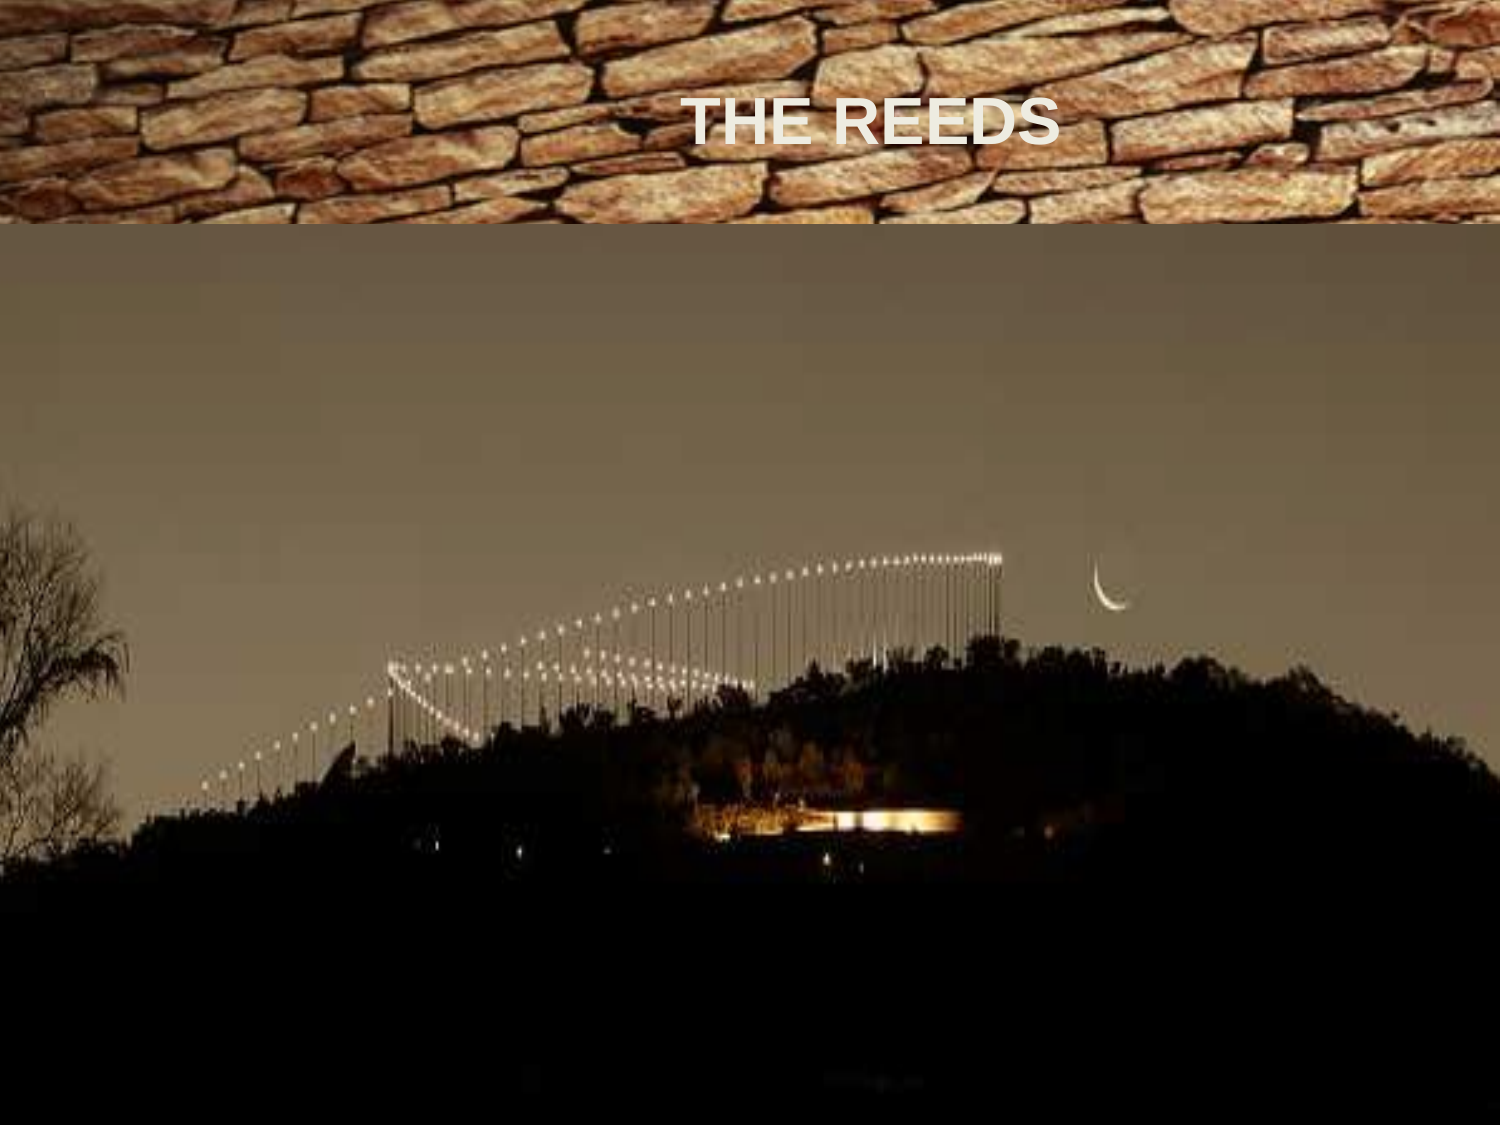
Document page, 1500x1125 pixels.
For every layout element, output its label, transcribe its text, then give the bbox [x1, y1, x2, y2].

text_box [0, 224, 1500, 1125]
picture [0, 0, 1500, 224]
text_box THE REEDS [387, 31, 1470, 175]
